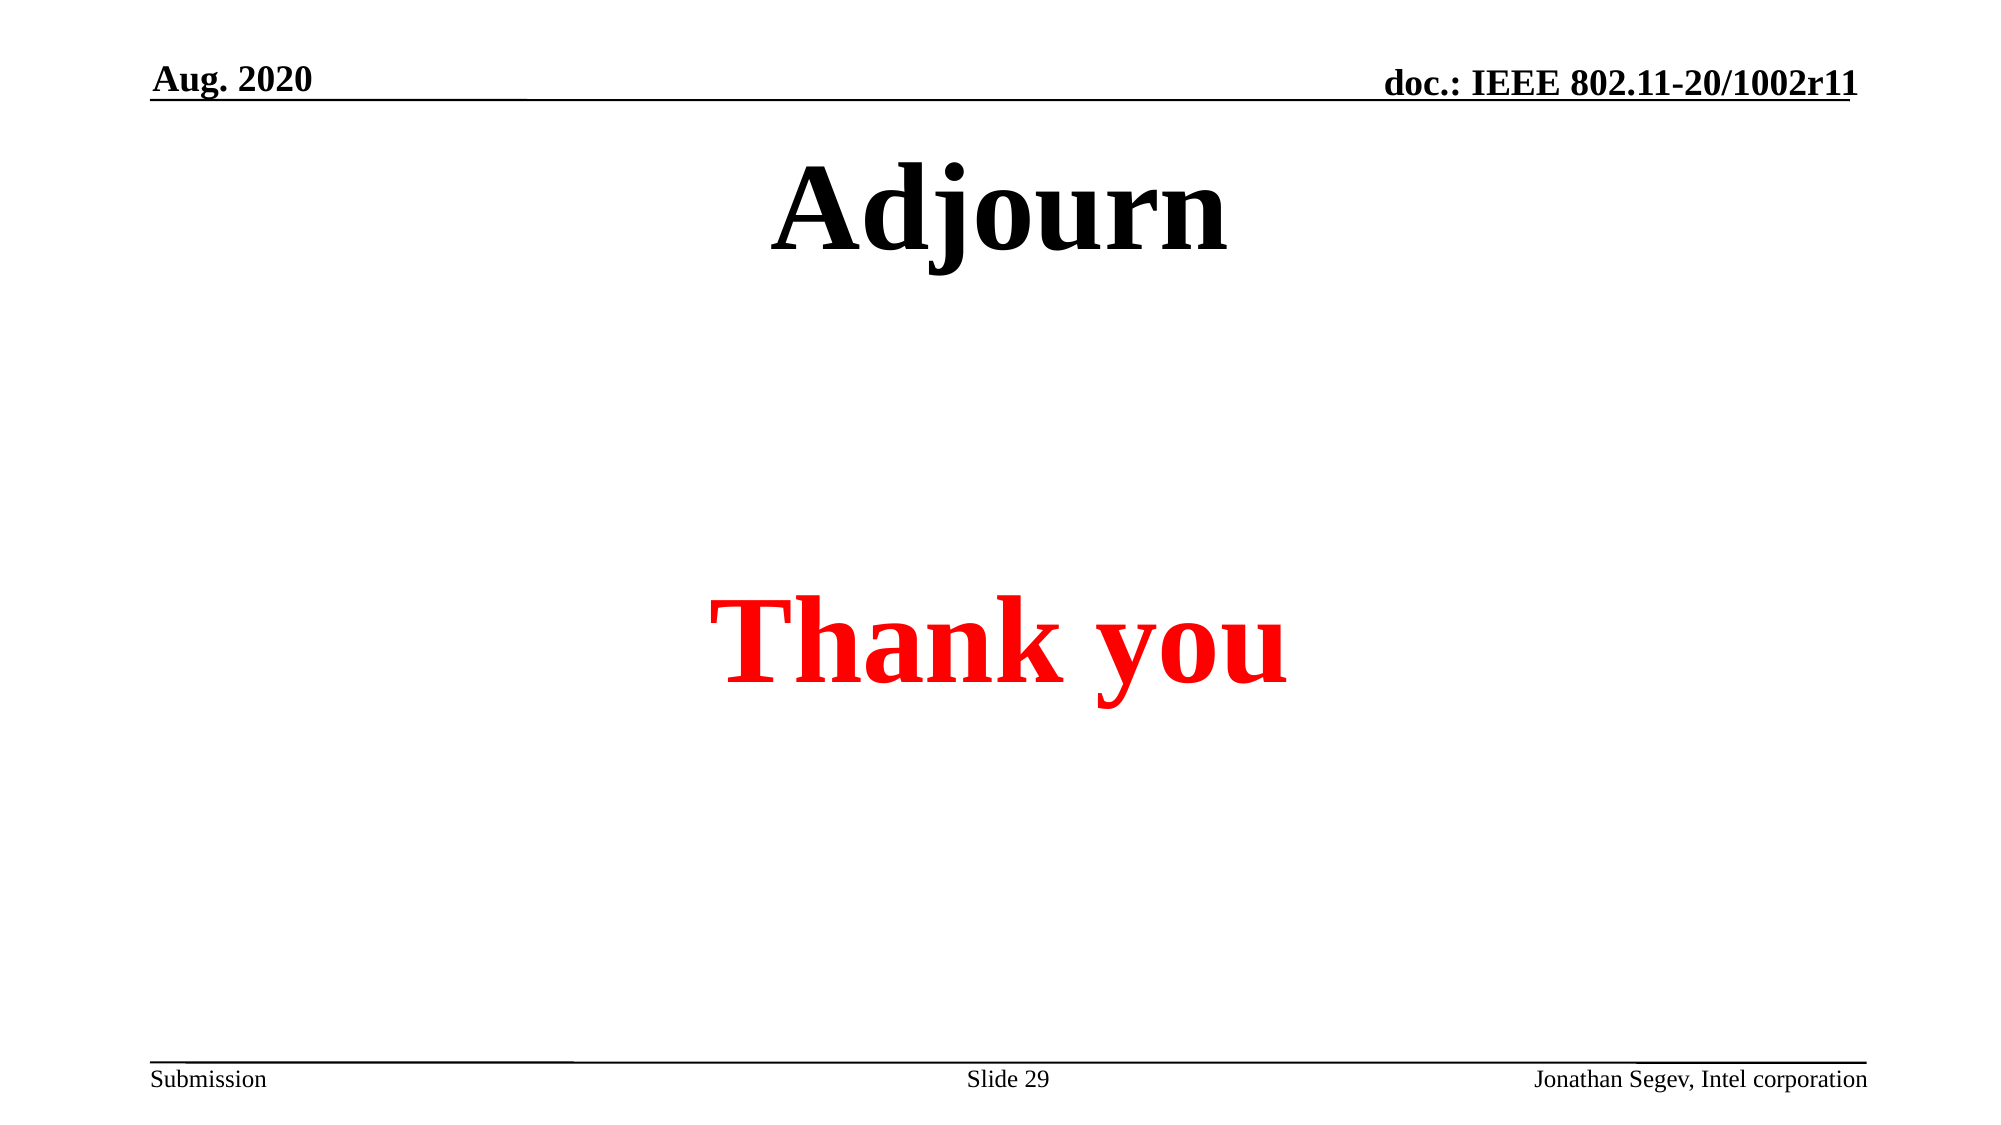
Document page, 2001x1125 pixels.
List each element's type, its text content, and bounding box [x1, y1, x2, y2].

list Thank you [149, 324, 1850, 1000]
slide_number Slide 29 [950, 1061, 1067, 1123]
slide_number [152, 54, 563, 100]
title Adjourn [149, 112, 1850, 288]
footer Jonathan Segev, Intel corporation [1171, 1061, 1869, 1093]
